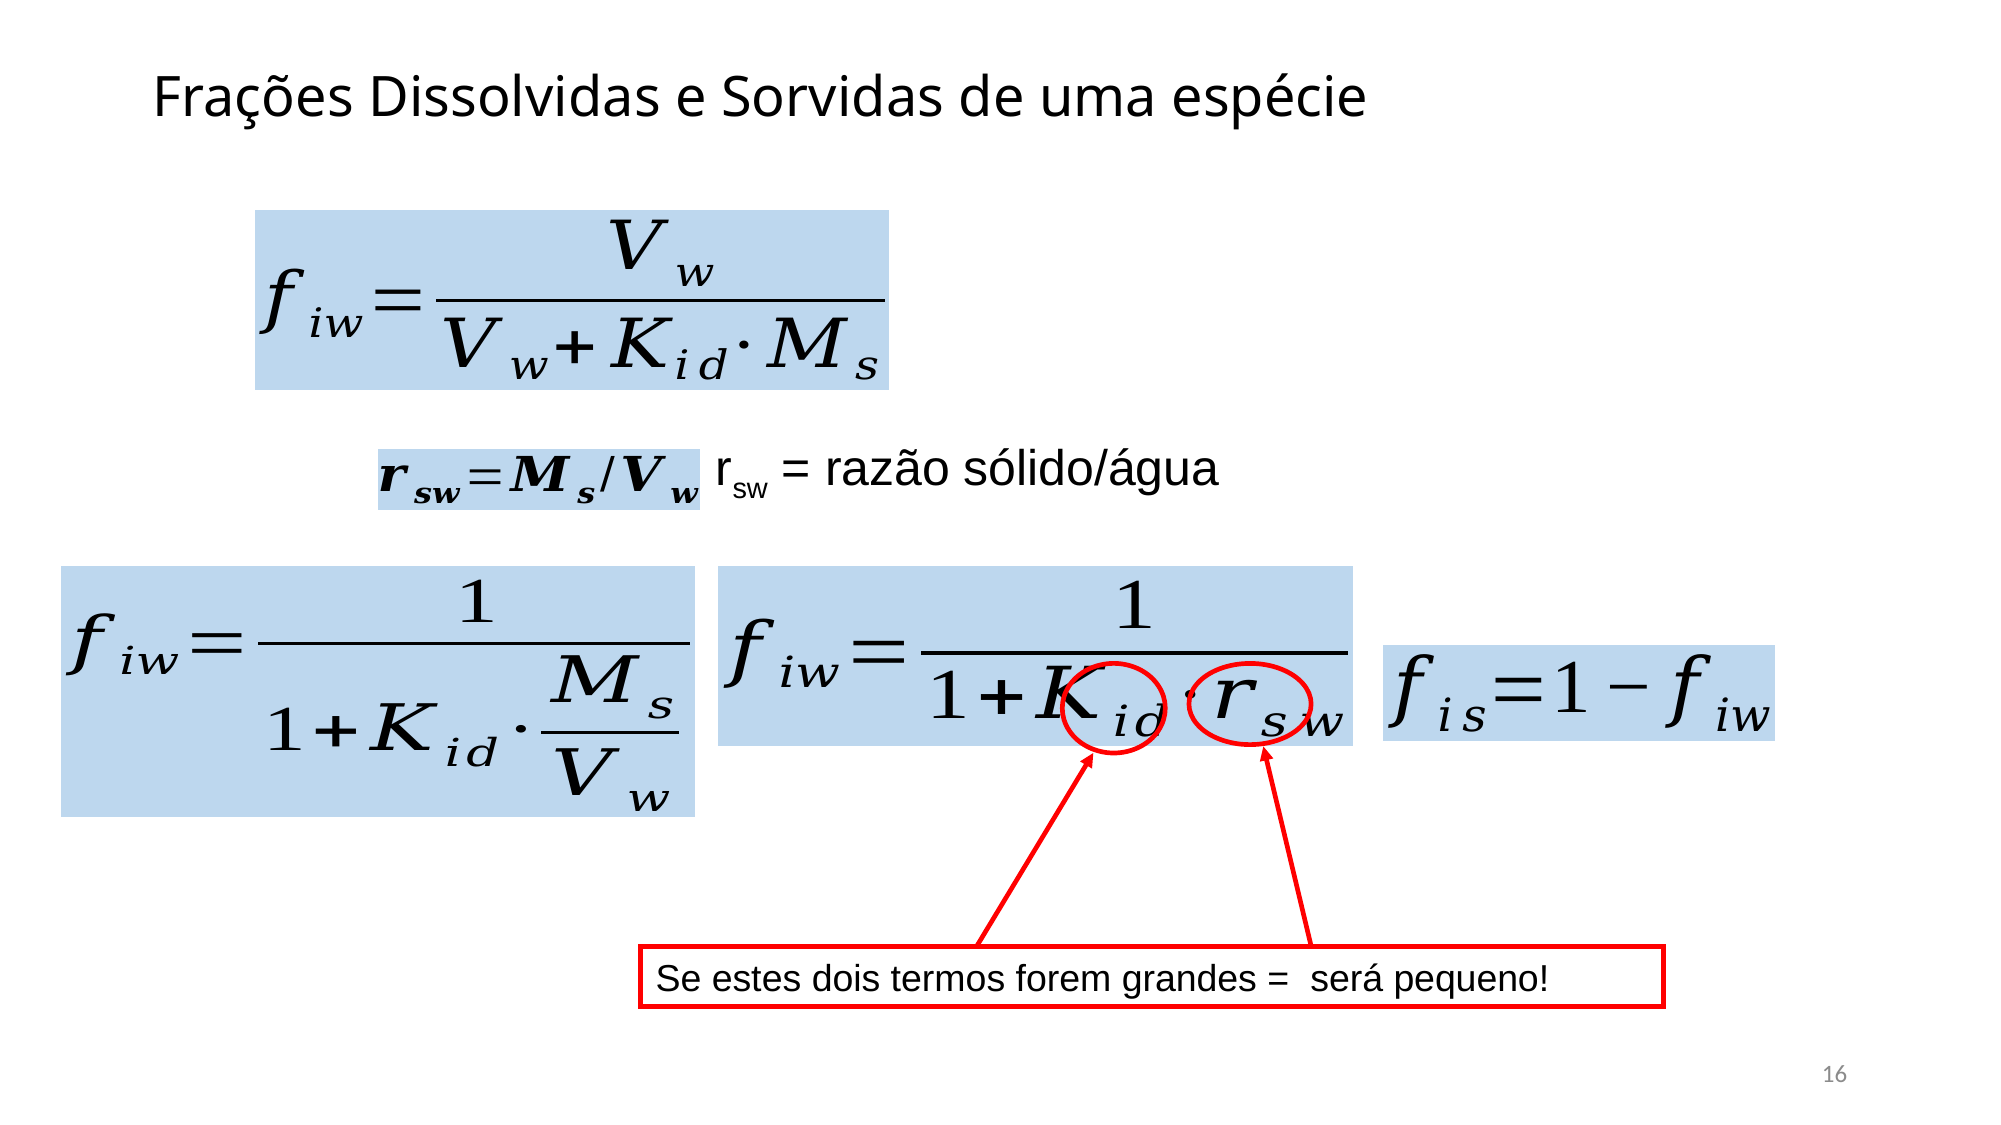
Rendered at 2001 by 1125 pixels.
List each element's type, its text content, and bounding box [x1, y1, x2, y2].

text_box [377, 428, 1252, 510]
title Frações Dissolvidas e Sorvidas de uma espécie [137, 59, 1863, 137]
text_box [640, 663, 1664, 1008]
slide_number 16 [1412, 1042, 1863, 1103]
